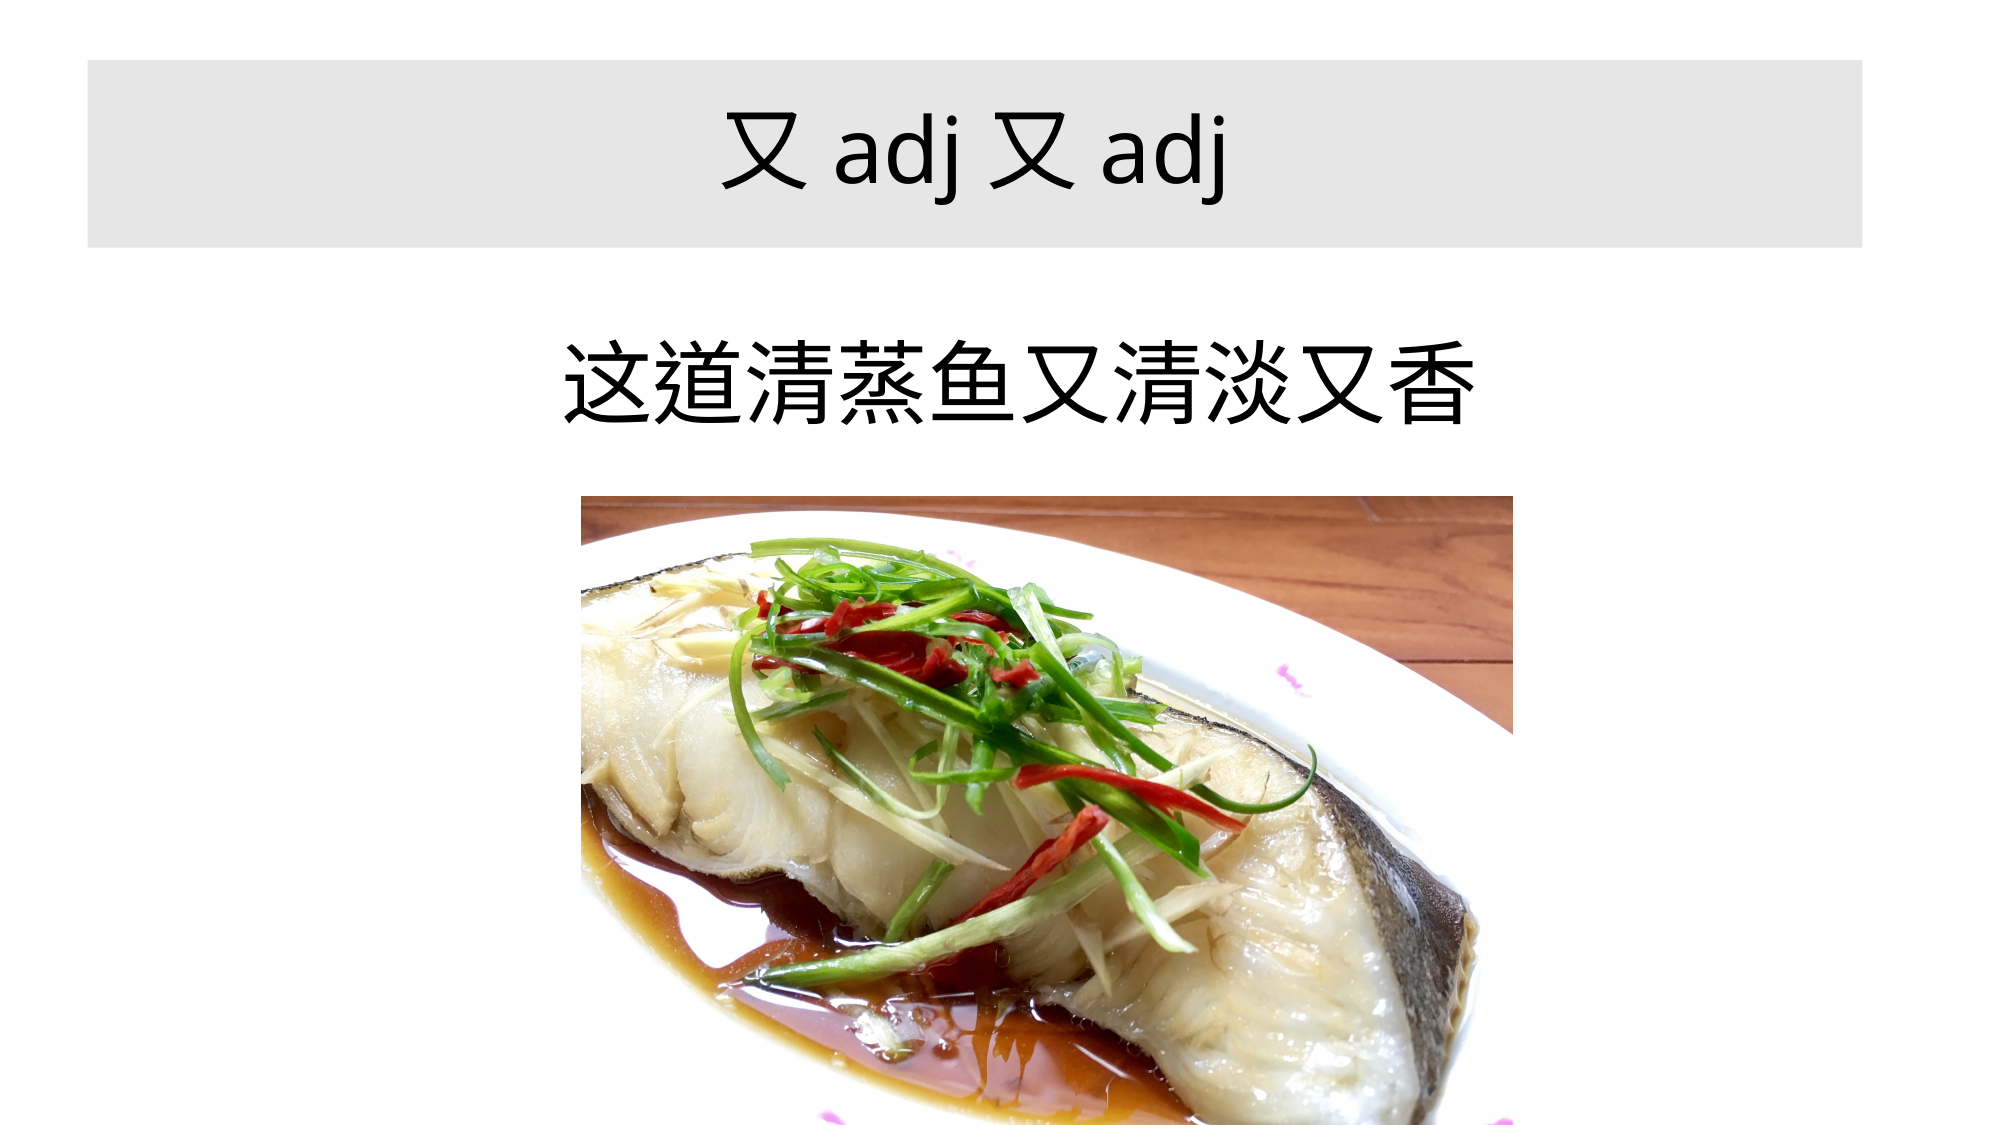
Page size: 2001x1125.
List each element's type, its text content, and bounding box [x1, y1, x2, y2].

picture [581, 496, 1513, 1125]
text_box 这道清蒸鱼又清淡又香 [157, 278, 1883, 497]
title 又adj又adj [87, 59, 1863, 248]
